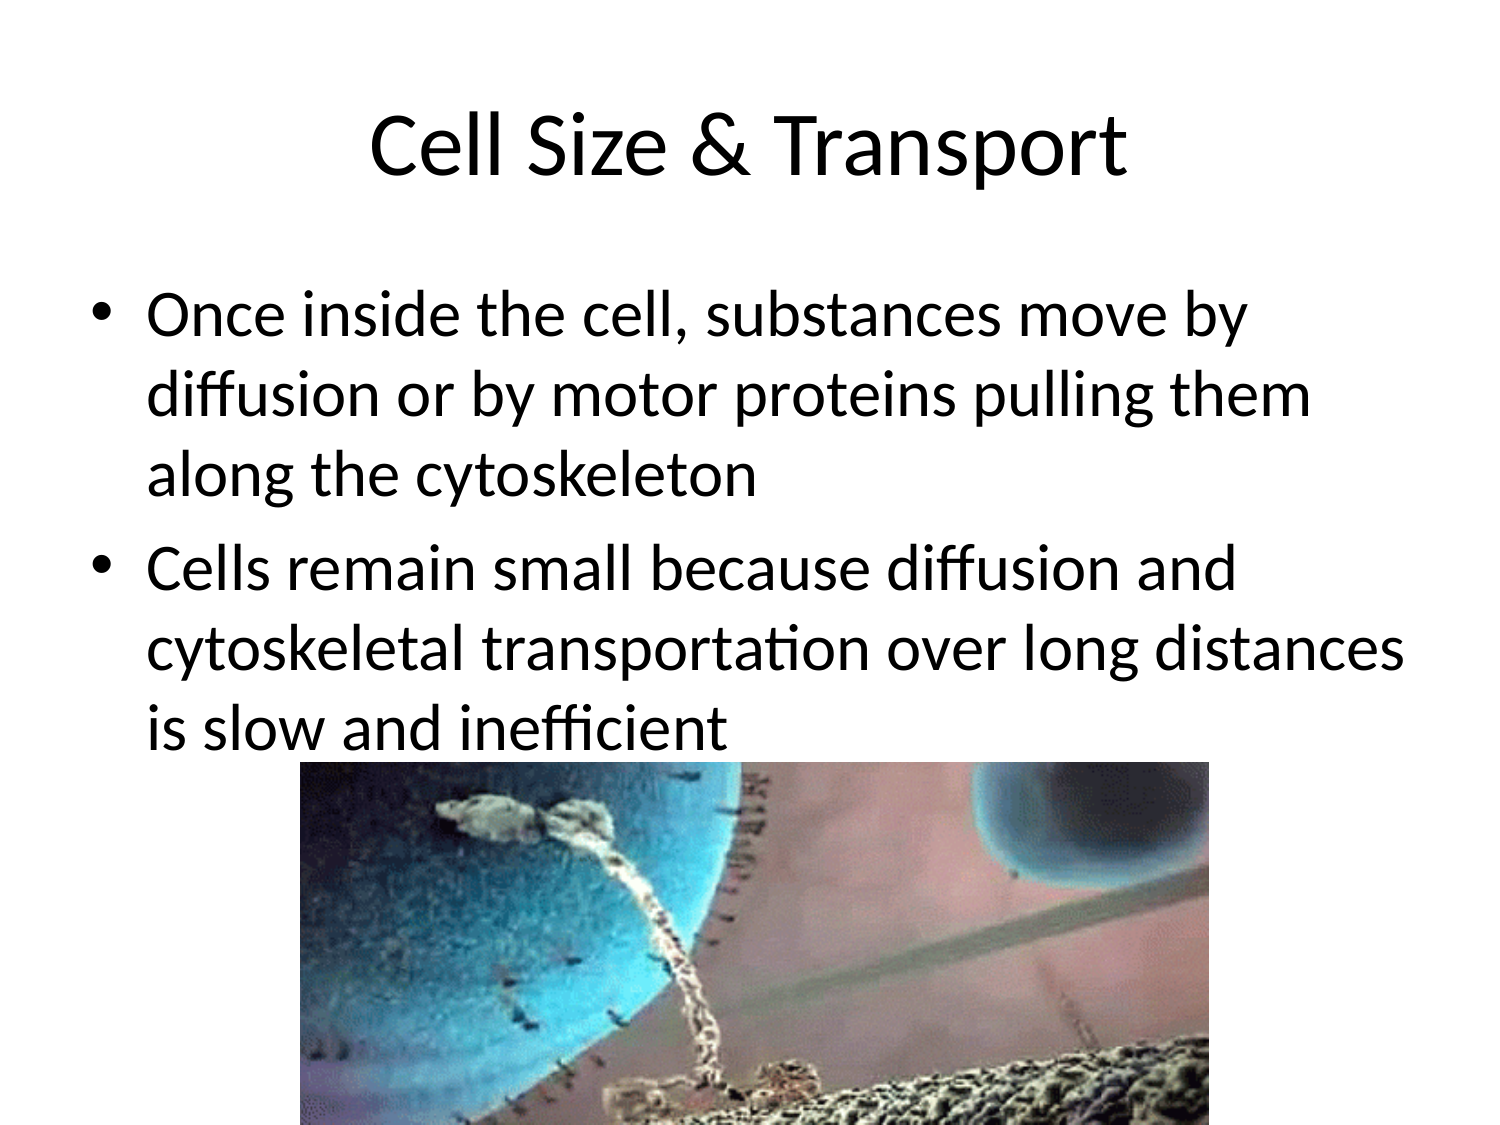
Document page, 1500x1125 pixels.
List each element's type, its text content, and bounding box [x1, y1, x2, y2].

title Cell Size & Transport [75, 45, 1425, 233]
list Once inside the cell, substances move by diffusion or by motor proteins pulling them along the cytoskeleton Cells remain small because diffusion and cytoskeletal transportation over long distances is slow and inefficient [75, 262, 1425, 1005]
picture [299, 762, 1209, 1125]
